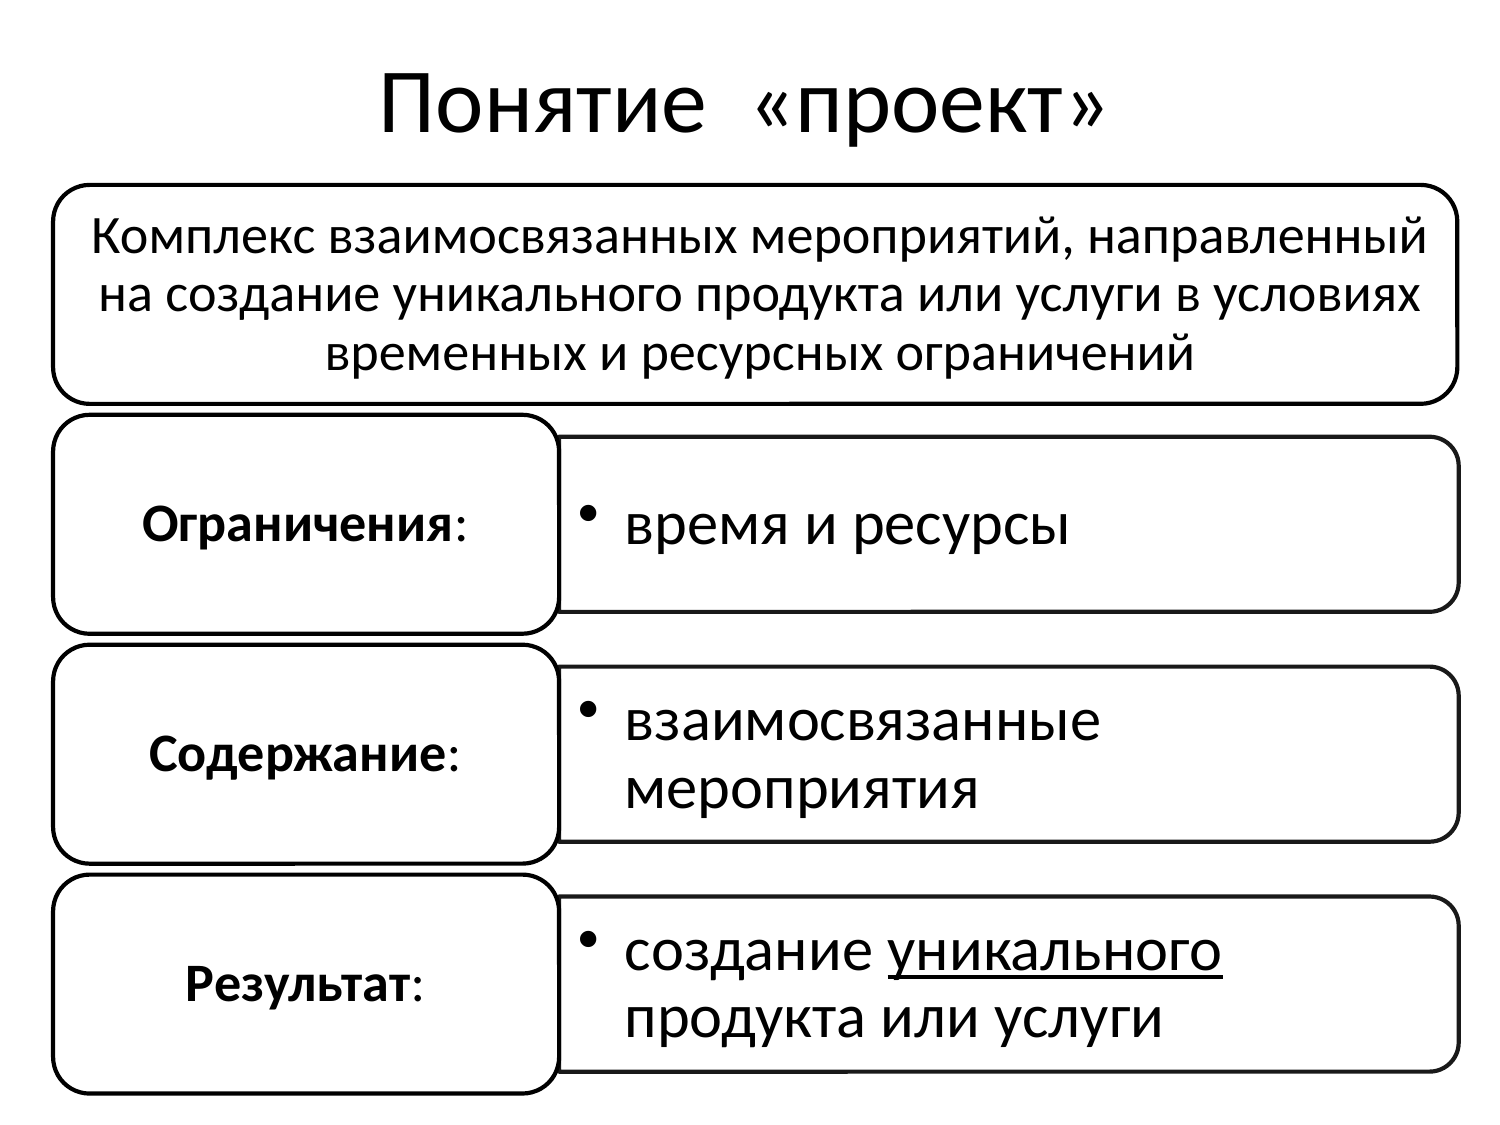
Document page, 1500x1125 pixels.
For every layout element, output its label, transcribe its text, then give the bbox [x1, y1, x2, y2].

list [52, 184, 1459, 1095]
title Понятие «проект» [64, 19, 1425, 173]
